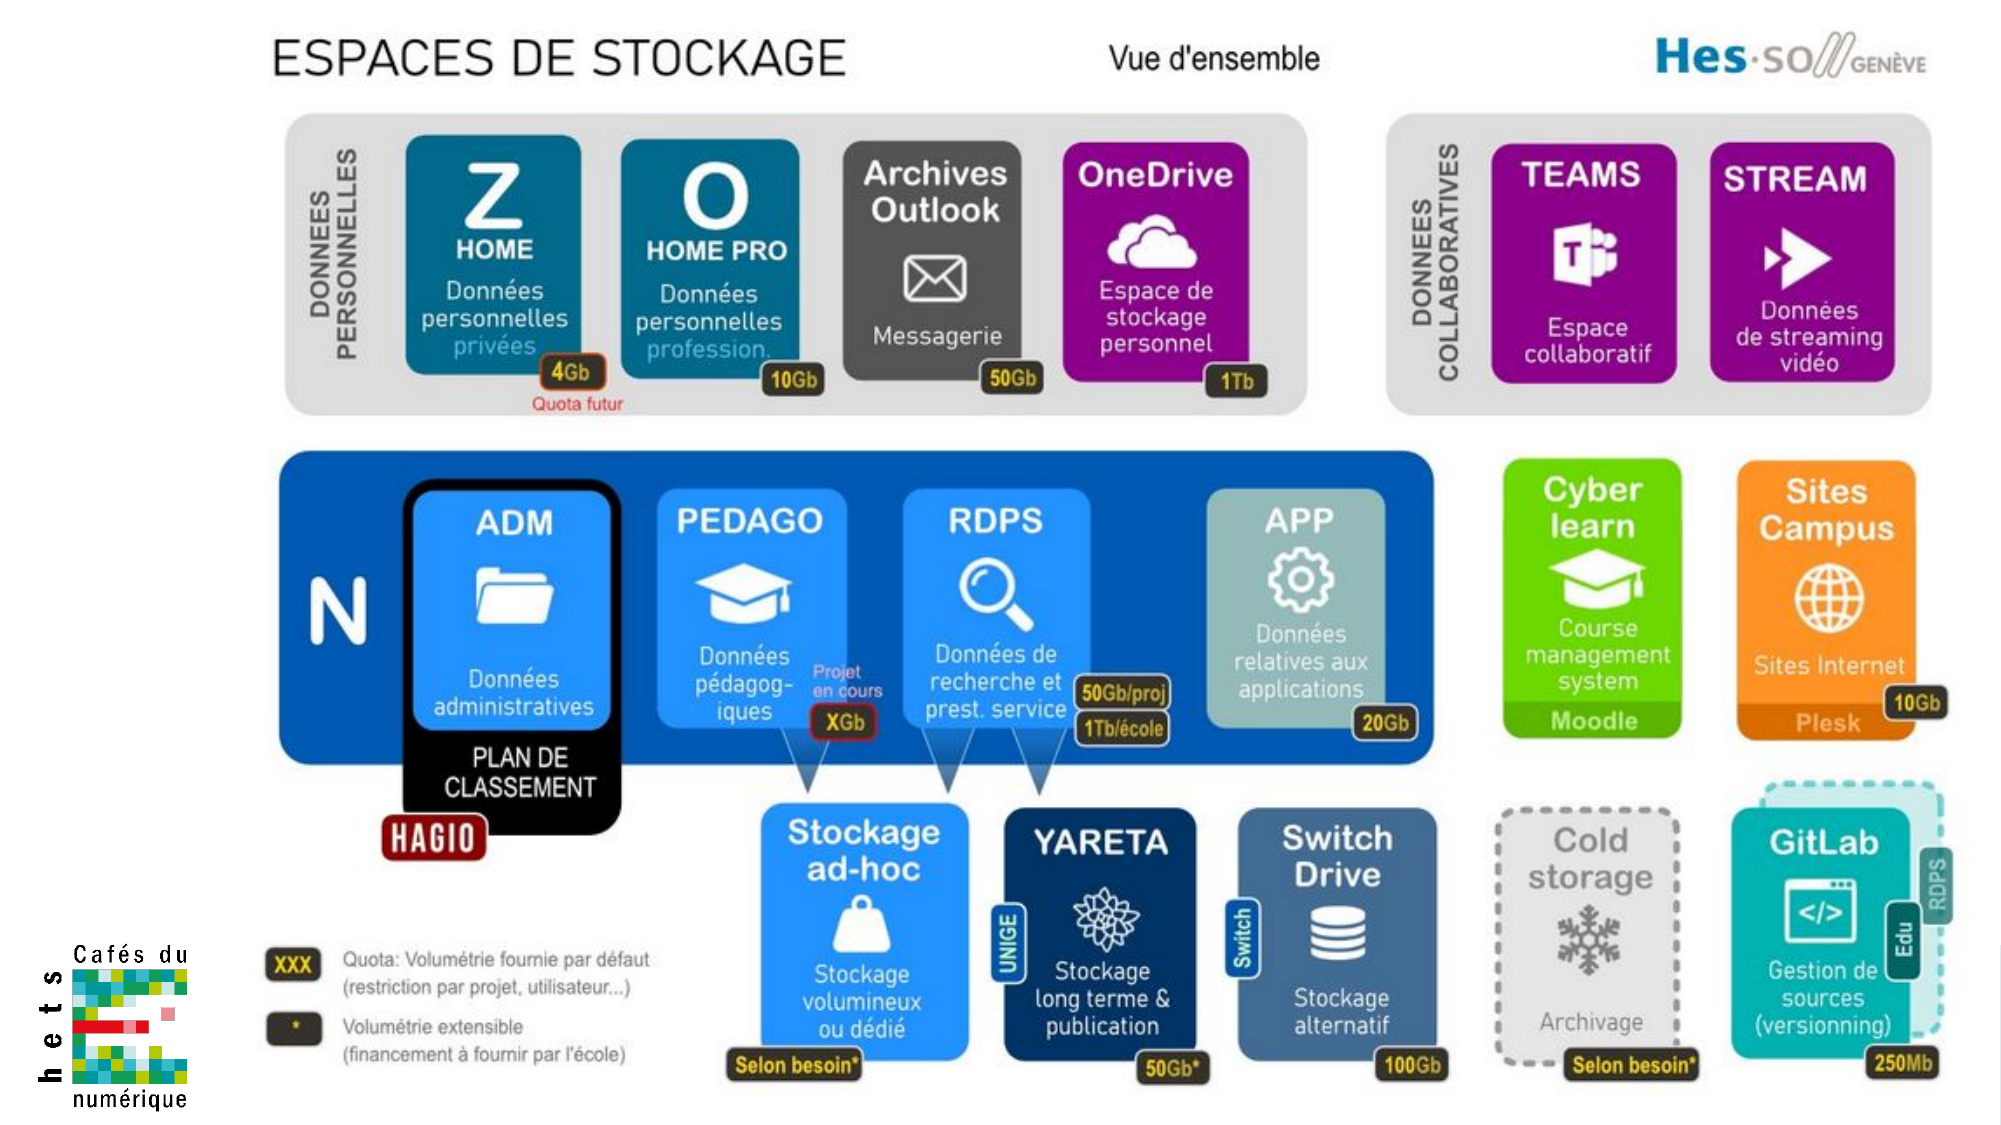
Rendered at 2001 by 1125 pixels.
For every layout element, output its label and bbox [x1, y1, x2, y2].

picture [31, 935, 203, 1116]
list [215, 3, 2000, 1125]
